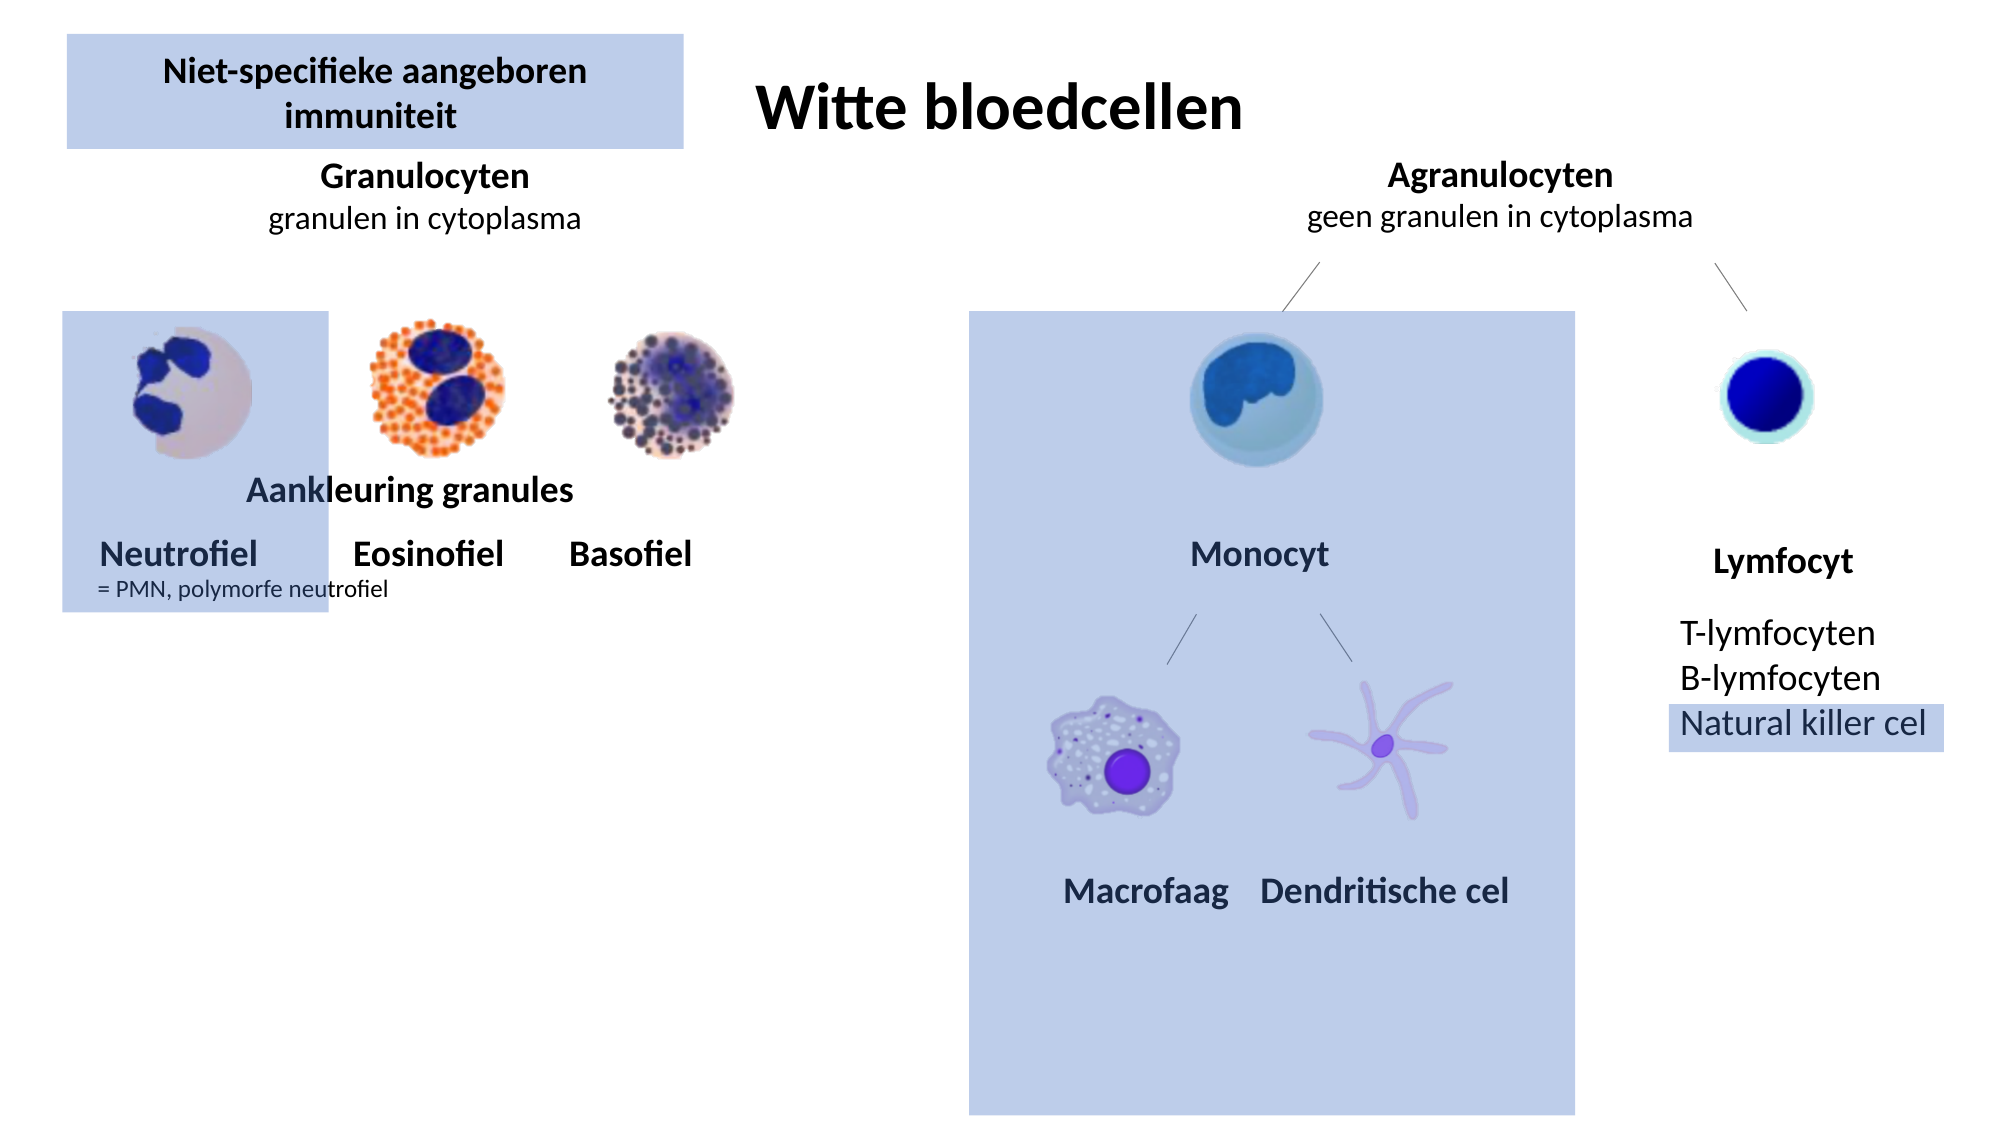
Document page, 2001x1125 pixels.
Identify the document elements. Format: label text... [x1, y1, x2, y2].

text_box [1714, 263, 1747, 312]
text_box = PMN, polymorfe neutrofiel [330, 565, 420, 610]
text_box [1167, 614, 1197, 665]
text_box Granulocyten granulen in cytoplasma [253, 150, 598, 244]
text_box Aankleuring granules [330, 458, 590, 518]
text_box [1282, 261, 1320, 312]
text_box T-lymfocyten B-lymfocyten Natural killer cel [1665, 600, 1987, 751]
picture [1031, 662, 1199, 829]
text_box Witte bloedcellen [740, 55, 1260, 151]
text_box Basofiel [554, 521, 752, 581]
picture [1305, 669, 1473, 836]
picture [603, 283, 771, 473]
text_box Eosinofiel [338, 521, 520, 581]
text_box Niet-specifieke aangeboren immuniteit [66, 33, 685, 150]
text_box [1320, 613, 1353, 662]
text_box [61, 310, 330, 613]
picture [1182, 276, 1350, 506]
text_box [1668, 703, 1945, 753]
picture [351, 301, 532, 496]
picture [109, 290, 262, 499]
picture [1712, 290, 1880, 454]
text_box Agranulocyten geen granulen in cytoplasma [1292, 142, 1710, 242]
text_box Lymfocyt [1698, 528, 1869, 589]
text_box [968, 310, 1576, 1116]
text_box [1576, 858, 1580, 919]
